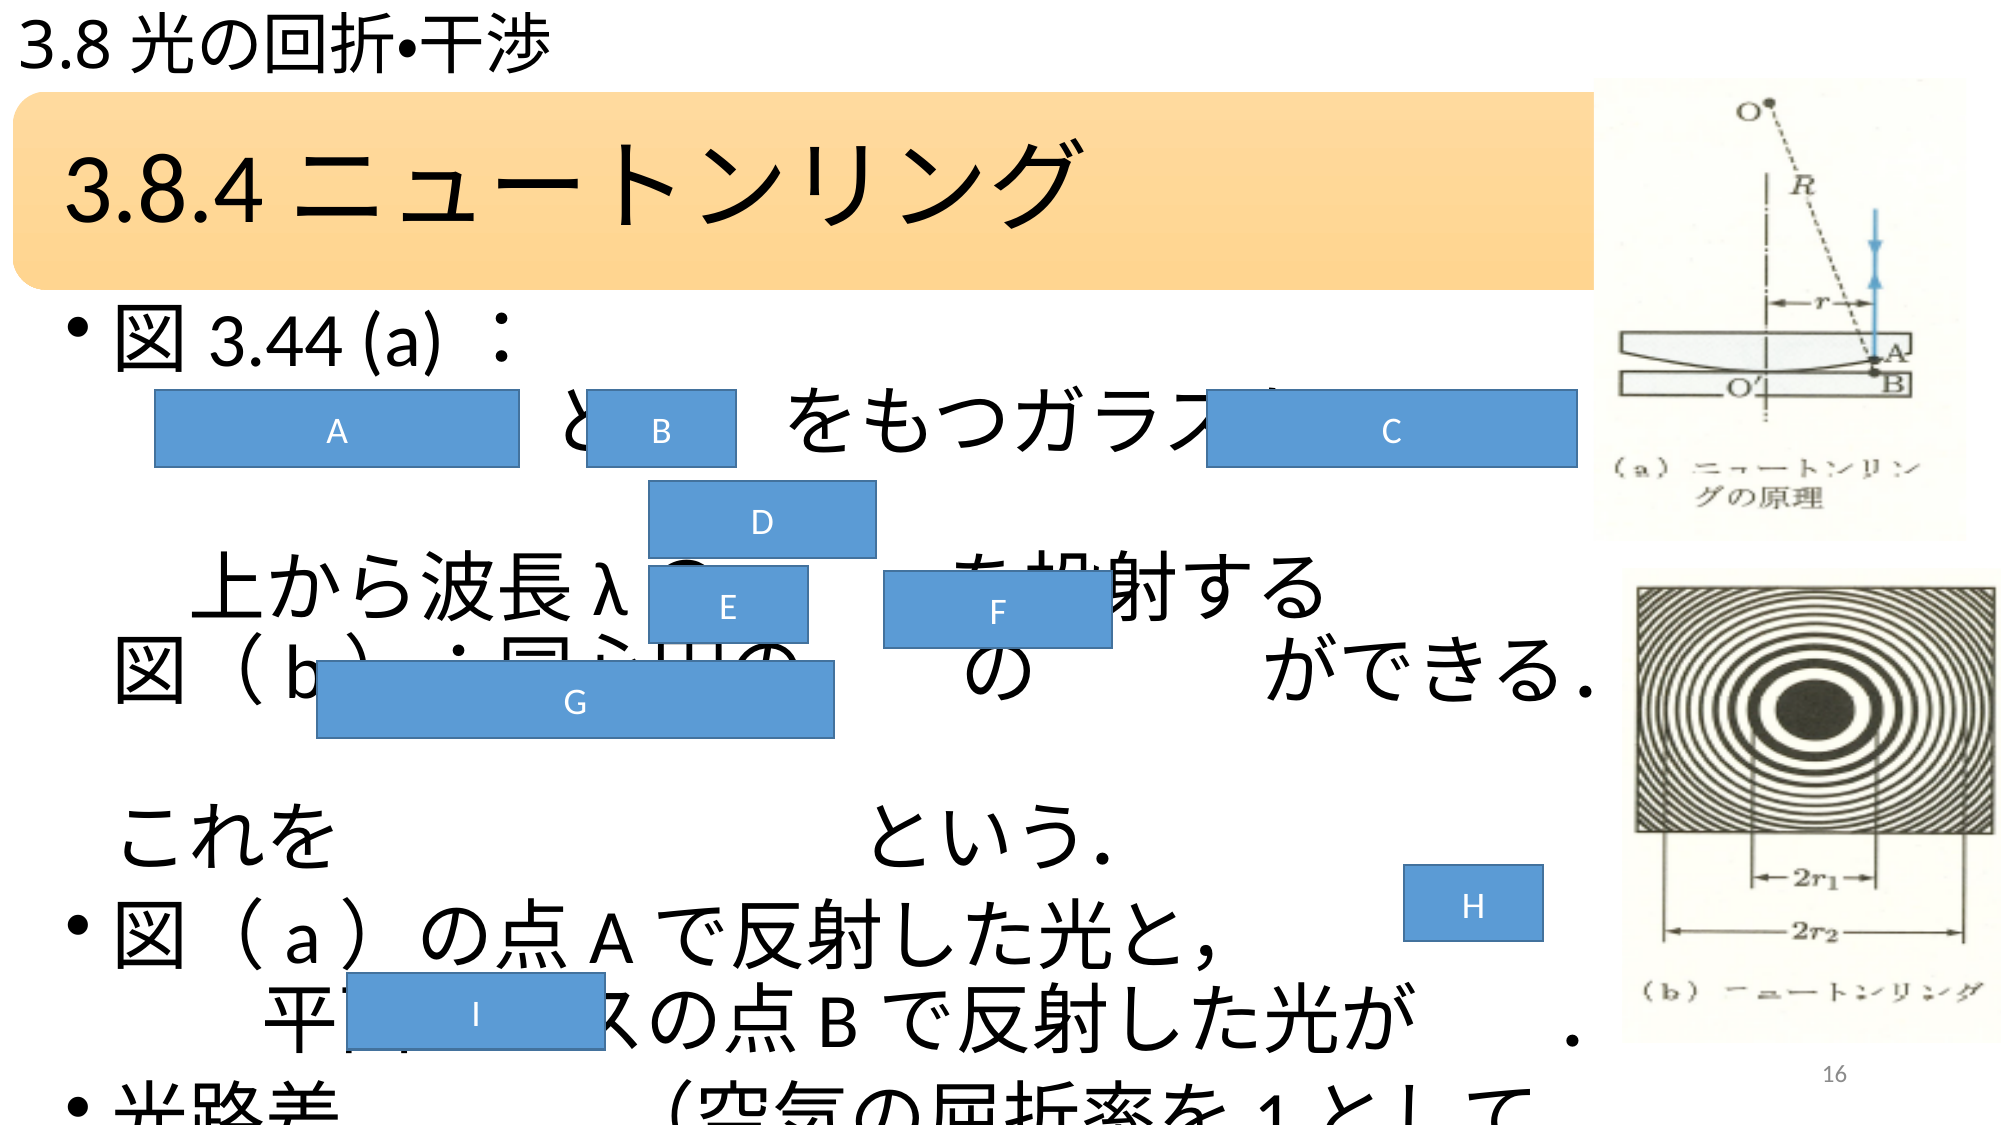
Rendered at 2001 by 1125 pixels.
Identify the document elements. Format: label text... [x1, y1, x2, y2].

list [12, 38, 1655, 1125]
text_box [1655, 568, 2000, 1043]
slide_number 16 [1655, 1043, 1863, 1103]
text_box [1655, 78, 1967, 541]
title 3.8光の回折・干渉 [3, 0, 1404, 171]
